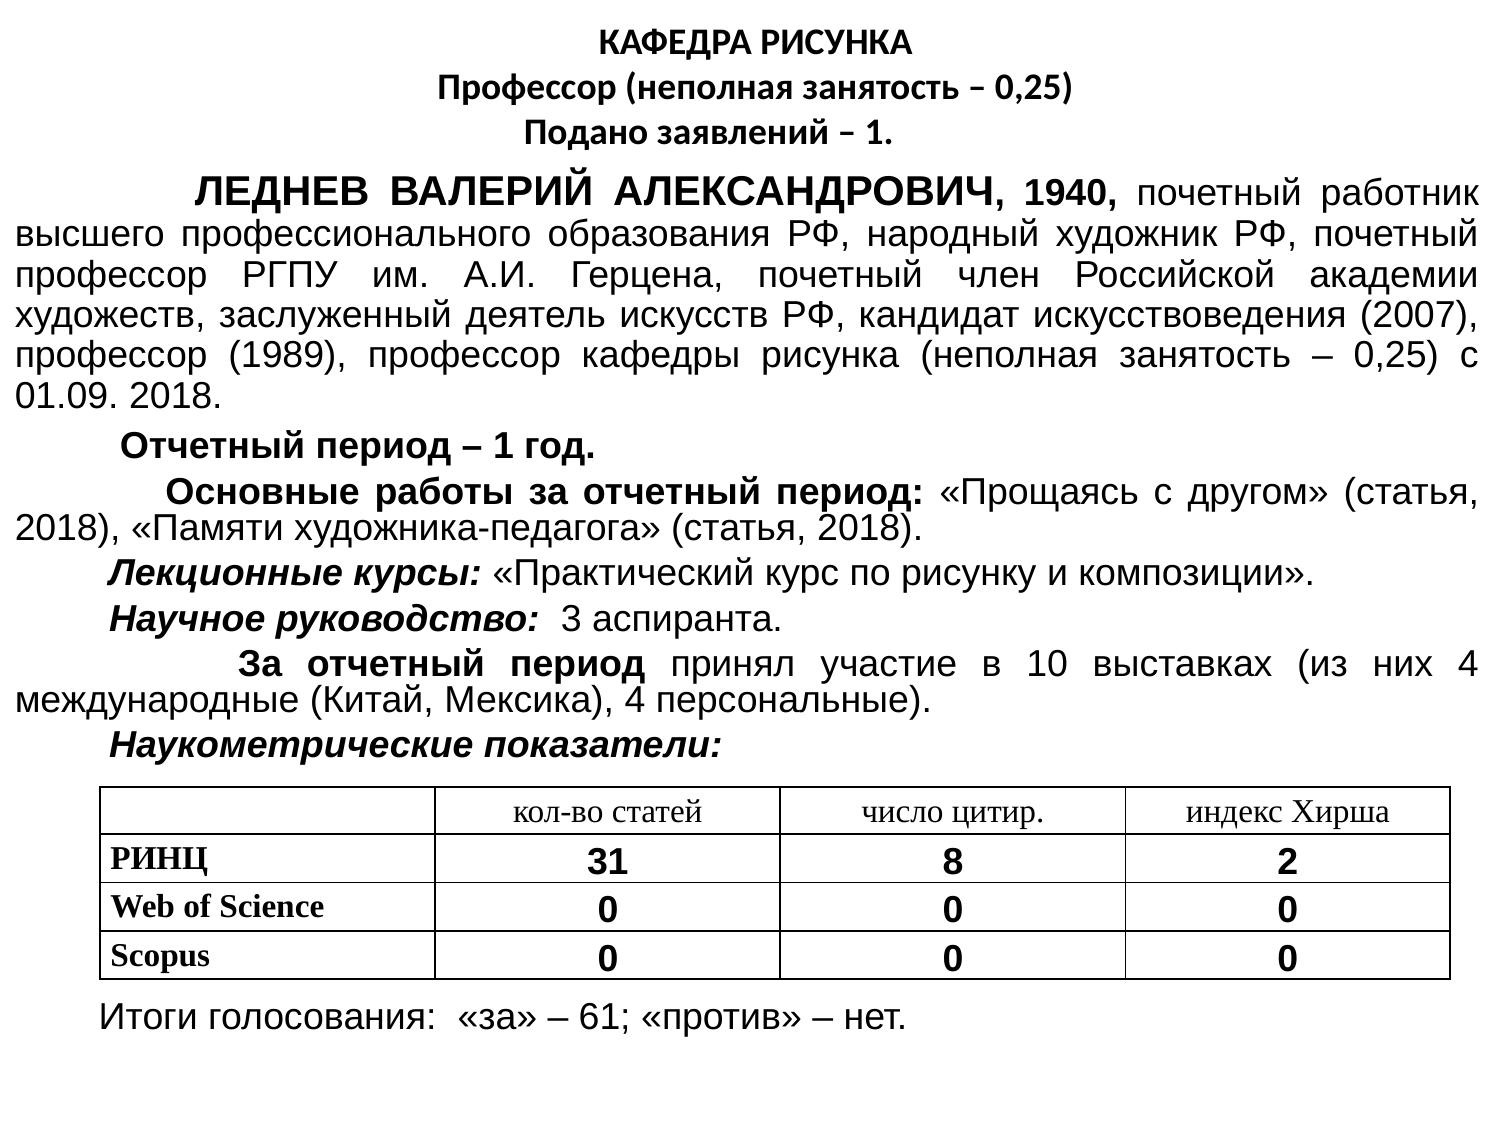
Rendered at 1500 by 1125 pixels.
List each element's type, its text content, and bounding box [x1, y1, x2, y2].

table_cell 0 [781, 883, 1125, 930]
table_cell 0 [436, 932, 779, 978]
table_header индекс Хирша [1126, 788, 1449, 833]
text_box ЛЕДНЕВ ВАЛЕРИЙ АЛЕКСАНДРОВИЧ, 1940, почетный работник высшего профессионального образования РФ, народный художник РФ, почетный профессор РГПУ им. А.И. Герцена, почетный член Российской академии художеств, заслуженный деятель искусств РФ, кандидат искусствоведения (2007), профессор (1989), профессор кафедры рисунка (неполная занятость – 0,25) с 01.09. 2018. Отчетный период – 1 год. Основные работы за отчетный период: «Прощаясь с другом» (статья, 2018), «Памяти художника-педагога» (статья, 2018). Лекционные курсы: «Практический курс по рисунку и композиции». Научное руководство: 3 аспиранта. За отчетный период принял участие в 10 выставках (из них 4 международные (Китай, Мексика), 4 персональные). Наукометрические показатели: Итоги голосования: «за» – 61; «против» – нет. [0, 161, 1495, 1125]
table_cell 0 [1126, 932, 1449, 978]
table_cell Scopus [101, 932, 434, 978]
text_box КАФЕДРА РИСУНКА Профессор (неполная занятость – 0,25) Подано заявлений – 1. [17, 7, 1495, 161]
table_cell 0 [781, 932, 1125, 978]
table_header число цитир. [781, 788, 1125, 833]
table_cell 31 [436, 835, 779, 882]
table_cell РИНЦ [101, 835, 434, 882]
table_header [101, 788, 434, 833]
table_header кол-во статей [436, 788, 779, 833]
table_cell 0 [1126, 883, 1449, 930]
table_cell 2 [1126, 835, 1449, 882]
table_cell Web of Science [101, 883, 434, 930]
table_cell 0 [436, 883, 779, 930]
table_cell 8 [781, 835, 1125, 882]
